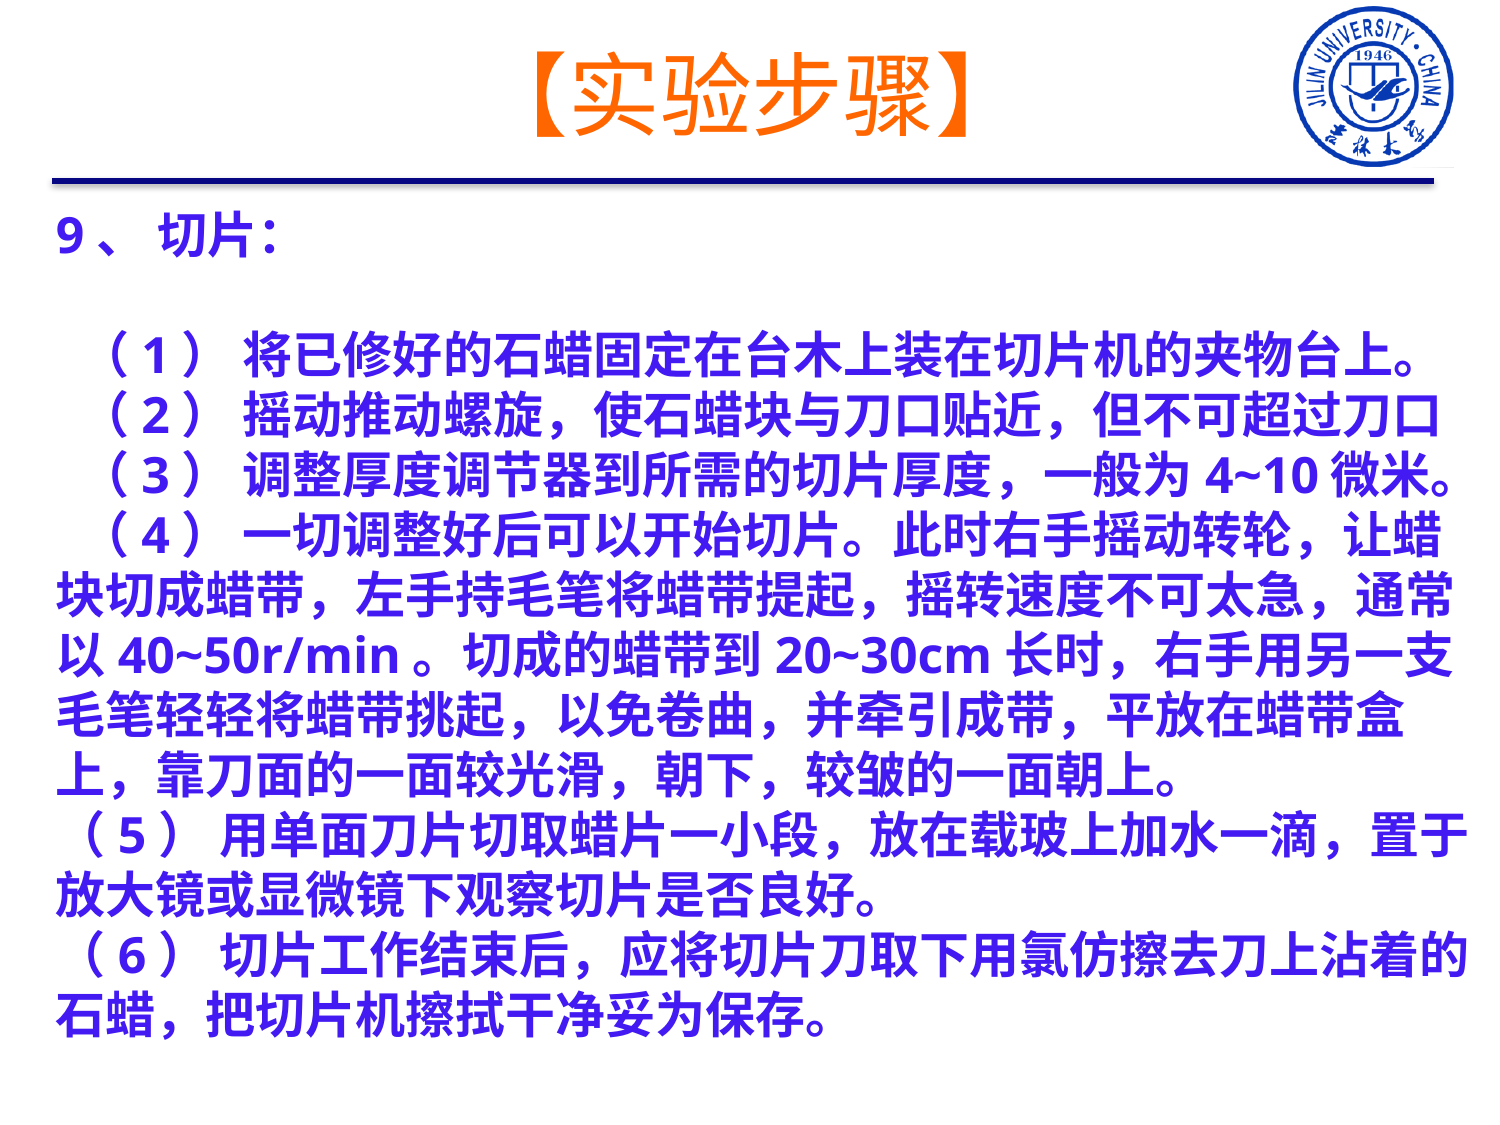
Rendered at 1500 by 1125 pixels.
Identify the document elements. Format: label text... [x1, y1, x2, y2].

text_box 【实验步骤】 [76, 0, 1427, 187]
text_box 9、 切片： （1） 将已修好的石蜡固定在台木上装在切片机的夹物台上。 （2） 摇动推动螺旋，使石蜡块与刀口贴近，但不可超过刀口 （3） 调整厚度调节器到所需的切片厚度，一般为4~10微米。 （4） 一切调整好后可以开始切片。此时右手摇动转轮，让蜡块切成蜡带，左手持毛笔将蜡带提起，摇转速度不可太急，通常以40~50r/min。切成的蜡带到20~30cm长时，右手用另一支毛笔轻轻将蜡带挑起，以免卷曲，并牵引成带，平放在蜡带盒上，靠刀面的一面较光滑，朝下，较皱的一面朝上。 （5） 用单面刀片切取蜡片一小段，放在载玻上加水一滴，置于放大镜或显微镜下观察切片是否良好。 （6） 切片工作结束后，应将切片刀取下用氯仿擦去刀上沾着的石蜡，把切片机擦拭干净妥为保存。 [41, 196, 1500, 1052]
picture [1427, 4, 1454, 168]
